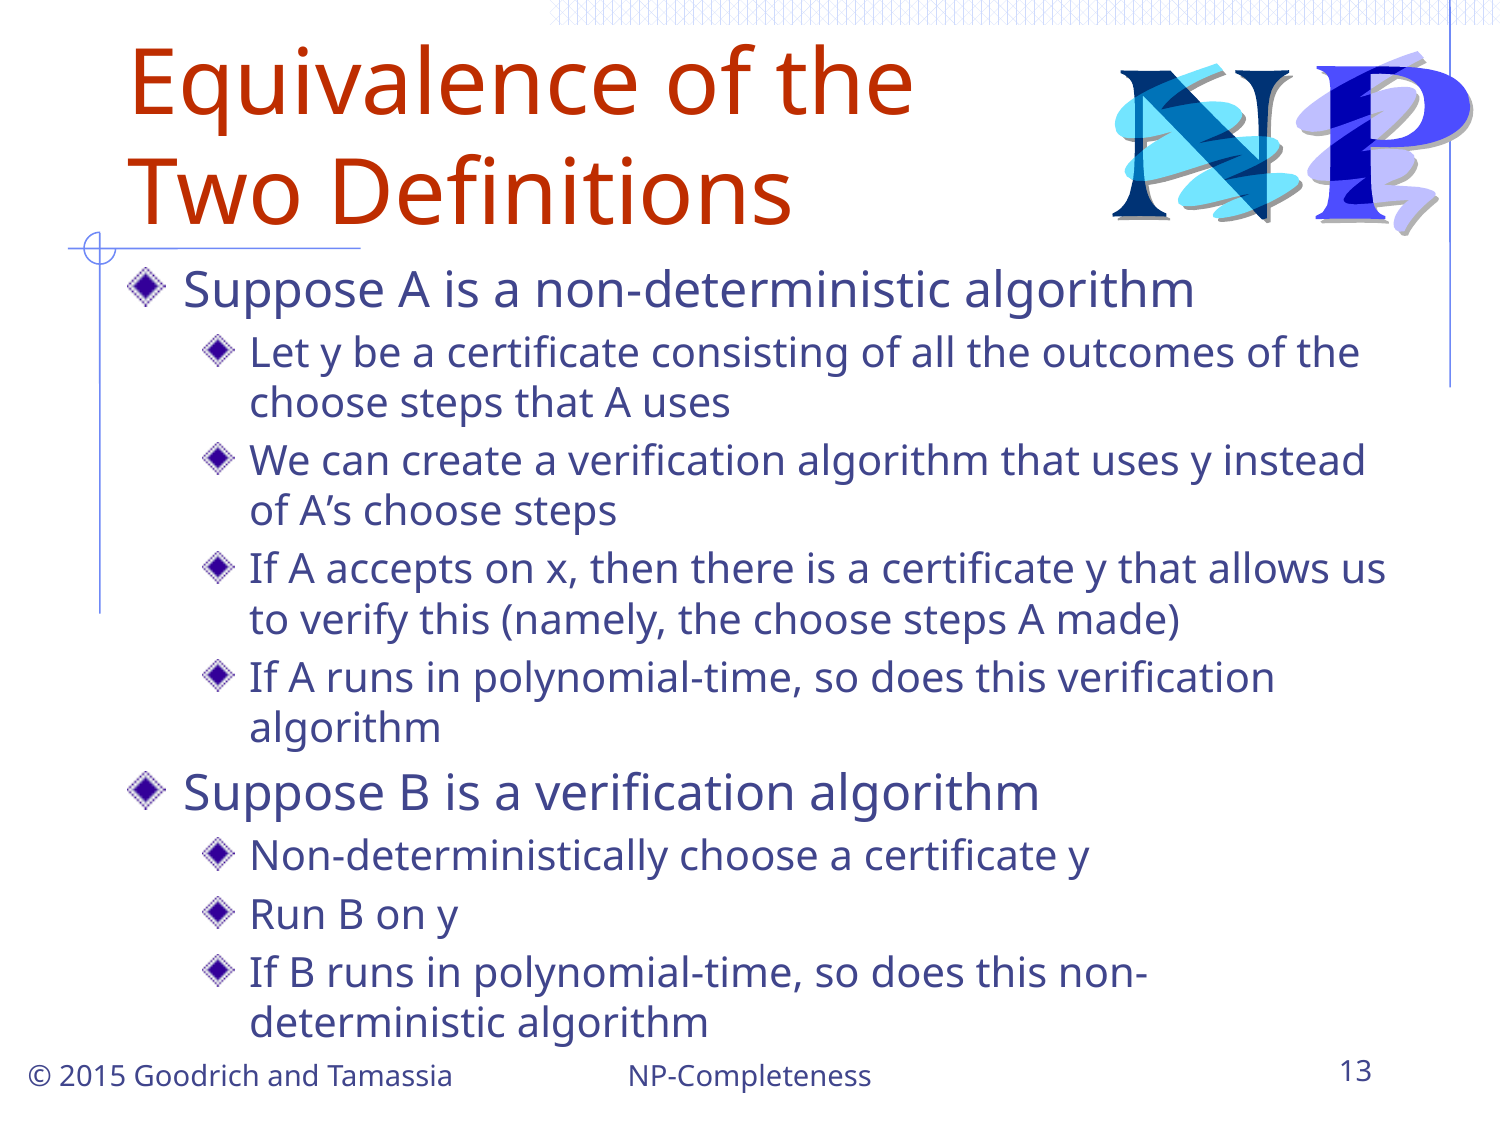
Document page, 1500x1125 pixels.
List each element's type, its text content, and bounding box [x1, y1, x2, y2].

picture [202, 659, 235, 692]
footer NP-Completeness [513, 1075, 988, 1101]
slide_number 13 [1074, 1075, 1388, 1101]
picture [202, 442, 235, 475]
title Equivalence of the Two Definitions [112, 62, 1388, 249]
picture [202, 837, 235, 871]
picture [1112, 49, 1476, 238]
picture [202, 896, 235, 929]
text_box Suppose A is a non-deterministic algorithm Let y be a certificate consisting of all the outcomes of the choose steps that A uses We can create a verification algorithm that uses y instead of A’s choose steps If A accepts on x, then there is a certificate y that allows us to verify this (namely, the choose steps A made) If A runs in polynomial-time, so does this verification algorithm Suppose B is a verification algorithm Non-deterministically choose a certificate y Run B on y If B runs in polynomial-time, so does this non-deterministic algorithm [112, 249, 1413, 1075]
picture [202, 334, 235, 367]
picture [202, 551, 235, 584]
picture [202, 954, 235, 987]
picture [127, 267, 166, 307]
slide_number © 2015 Goodrich and Tamassia [12, 1024, 513, 1101]
picture [127, 771, 166, 810]
